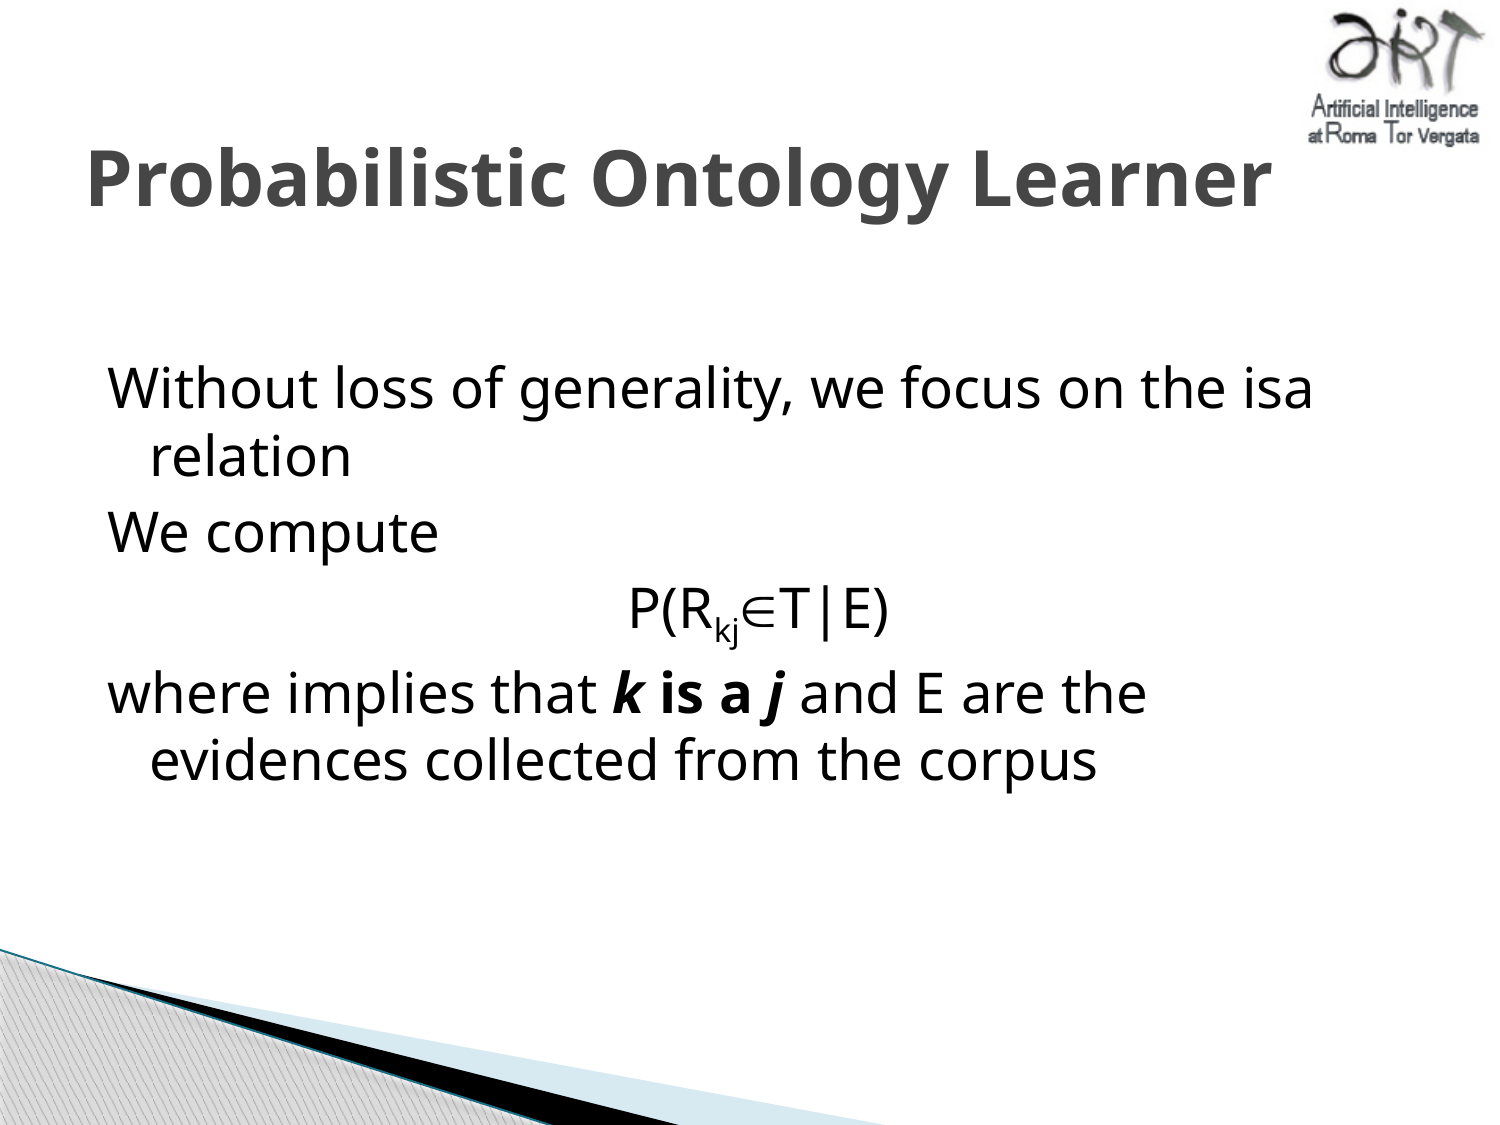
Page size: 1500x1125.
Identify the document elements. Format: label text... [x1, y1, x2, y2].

list Without loss of generality, we focus on the isa relation We compute P(RkjT|E) where implies that k is a j and E are the evidences collected from the corpus [75, 269, 1425, 986]
title Probabilistic Ontology Learner [70, 82, 1308, 270]
picture [1290, 0, 1500, 152]
